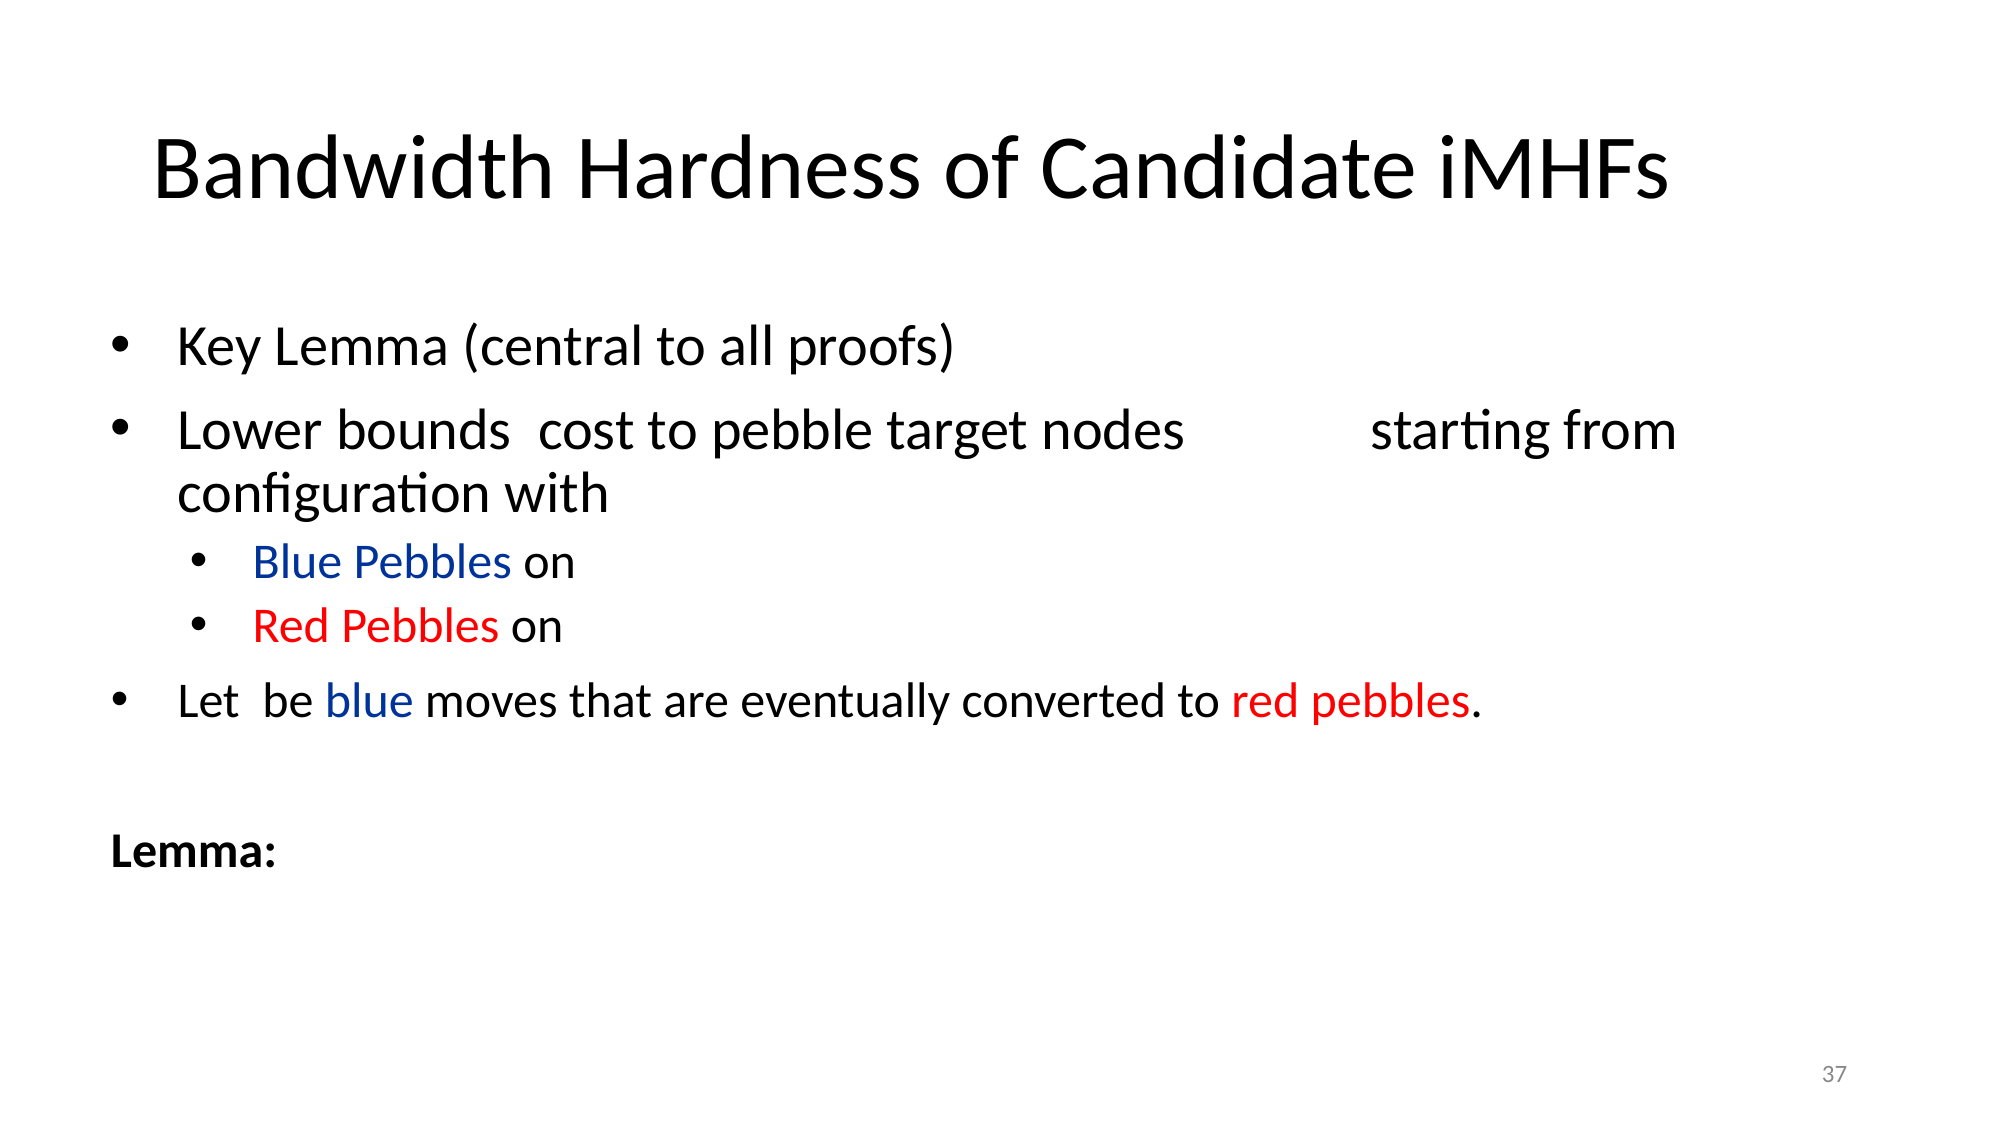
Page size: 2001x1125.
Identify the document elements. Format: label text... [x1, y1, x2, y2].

title Bandwidth Hardness of Candidate iMHFs [137, 59, 1863, 278]
slide_number 37 [1412, 1042, 1863, 1103]
